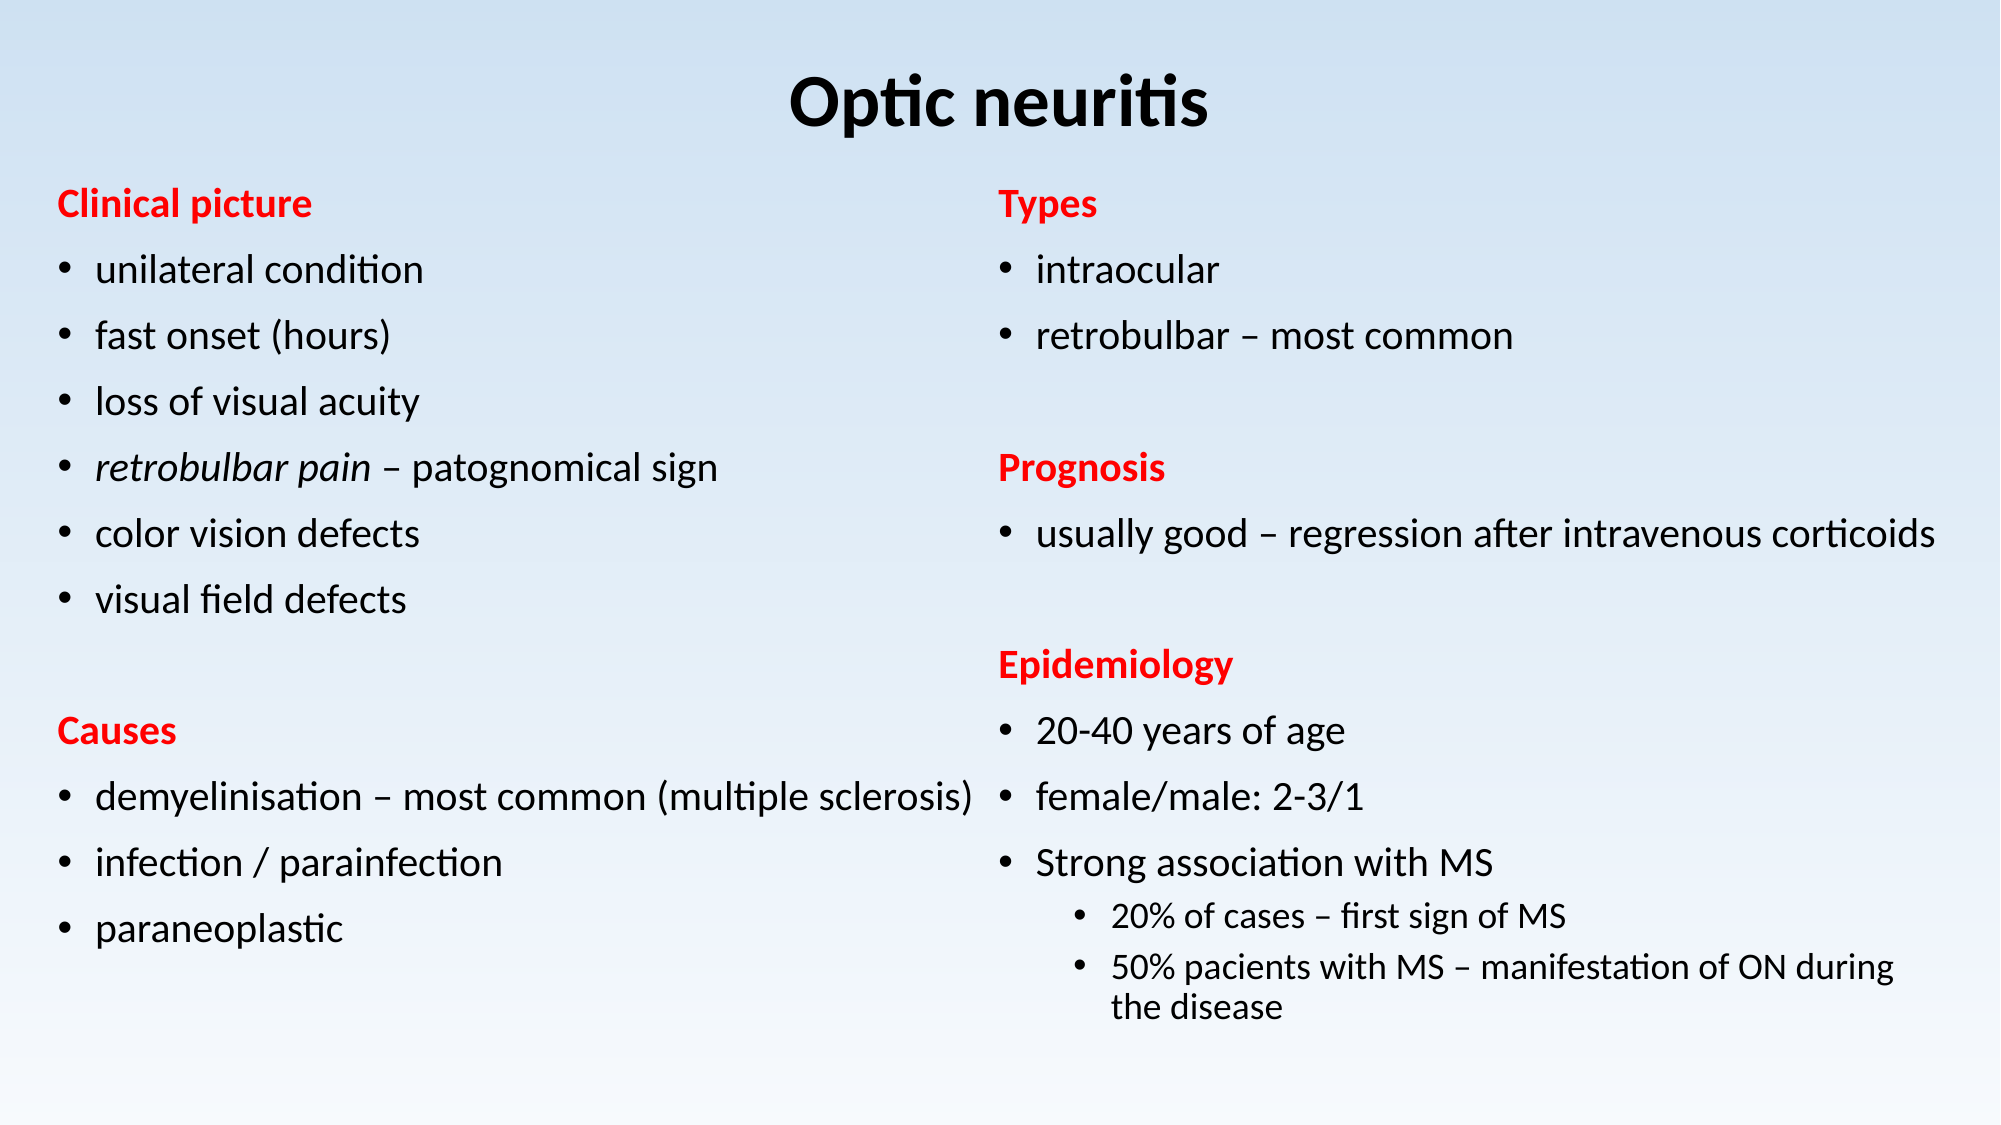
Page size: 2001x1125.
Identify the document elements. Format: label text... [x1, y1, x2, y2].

title Optic neuritis [137, 0, 1863, 174]
list Clinical picture unilateral condition fast onset (hours) loss of visual acuity retrobulbar pain – patognomical sign color vision defects visual field defects Causes demyelinisation – most common (multiple sclerosis) infection / parainfection paraneoplastic Types intraocular retrobulbar – most common Prognosis usually good – regression after intravenous corticoids Epidemiology 20-40 years of age female/male: 2-3/1 Strong association with MS 20% of cases – first sign of MS 50% pacients with MS – manifestation of ON during the disease [42, 174, 1955, 1109]
